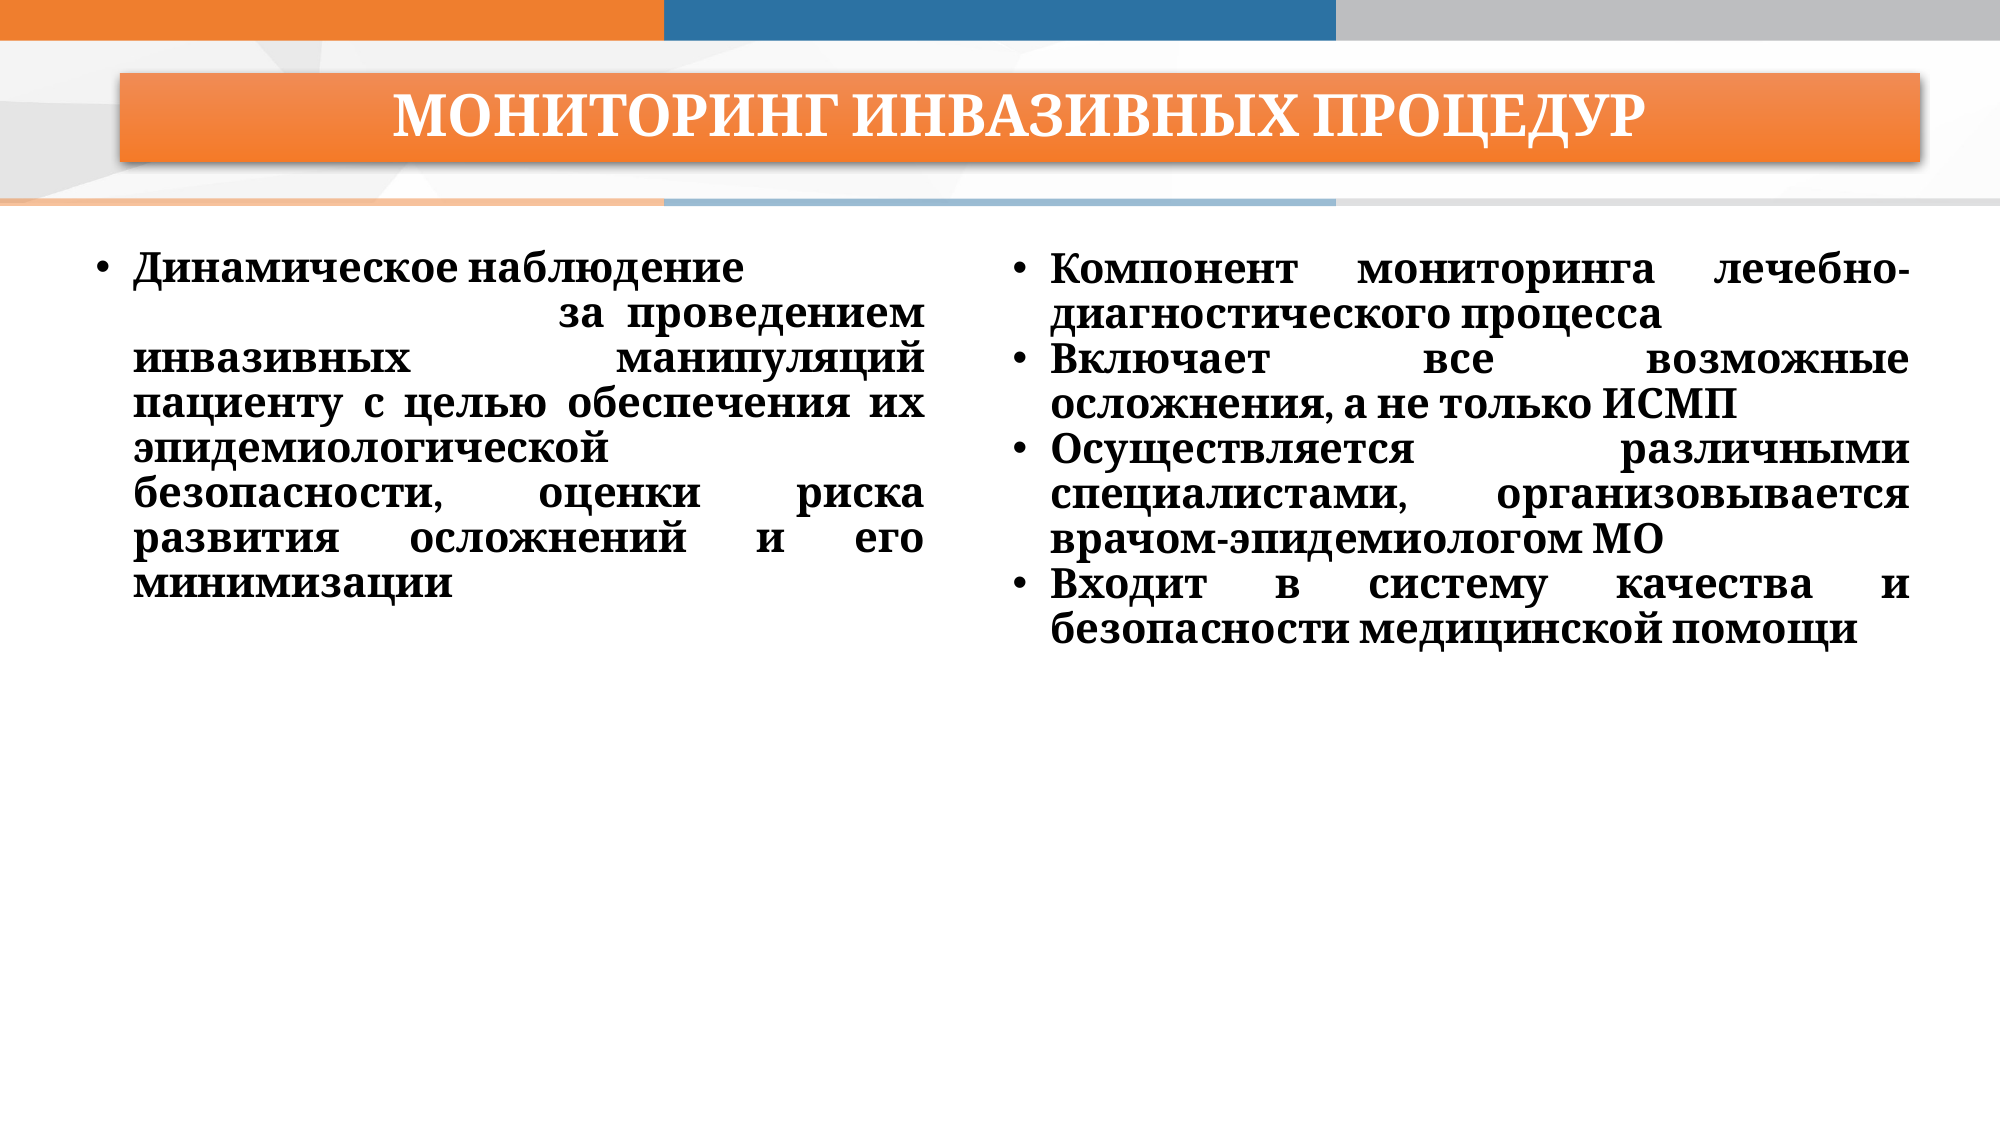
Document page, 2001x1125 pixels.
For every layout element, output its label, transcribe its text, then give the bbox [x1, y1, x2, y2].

list Компонент мониторинга лечебно-диагностического процесса Включает все возможные осложнения, а не только ИСМП Осуществляется различными специалистами, организовывается врачом-эпидемиологом МО Входит в систему качества и безопасности медицинской помощи [997, 239, 1926, 783]
title МОНИТОРИНГ ИНВАЗИВНЫХ ПРОЦЕДУР [119, 73, 1920, 162]
picture [0, 41, 2000, 198]
list Динамическое наблюдение за проведением инвазивных манипуляций пациенту с целью обеспечения их эпидемиологической безопасности, оценки риска развития осложнений и его минимизации [80, 238, 941, 832]
